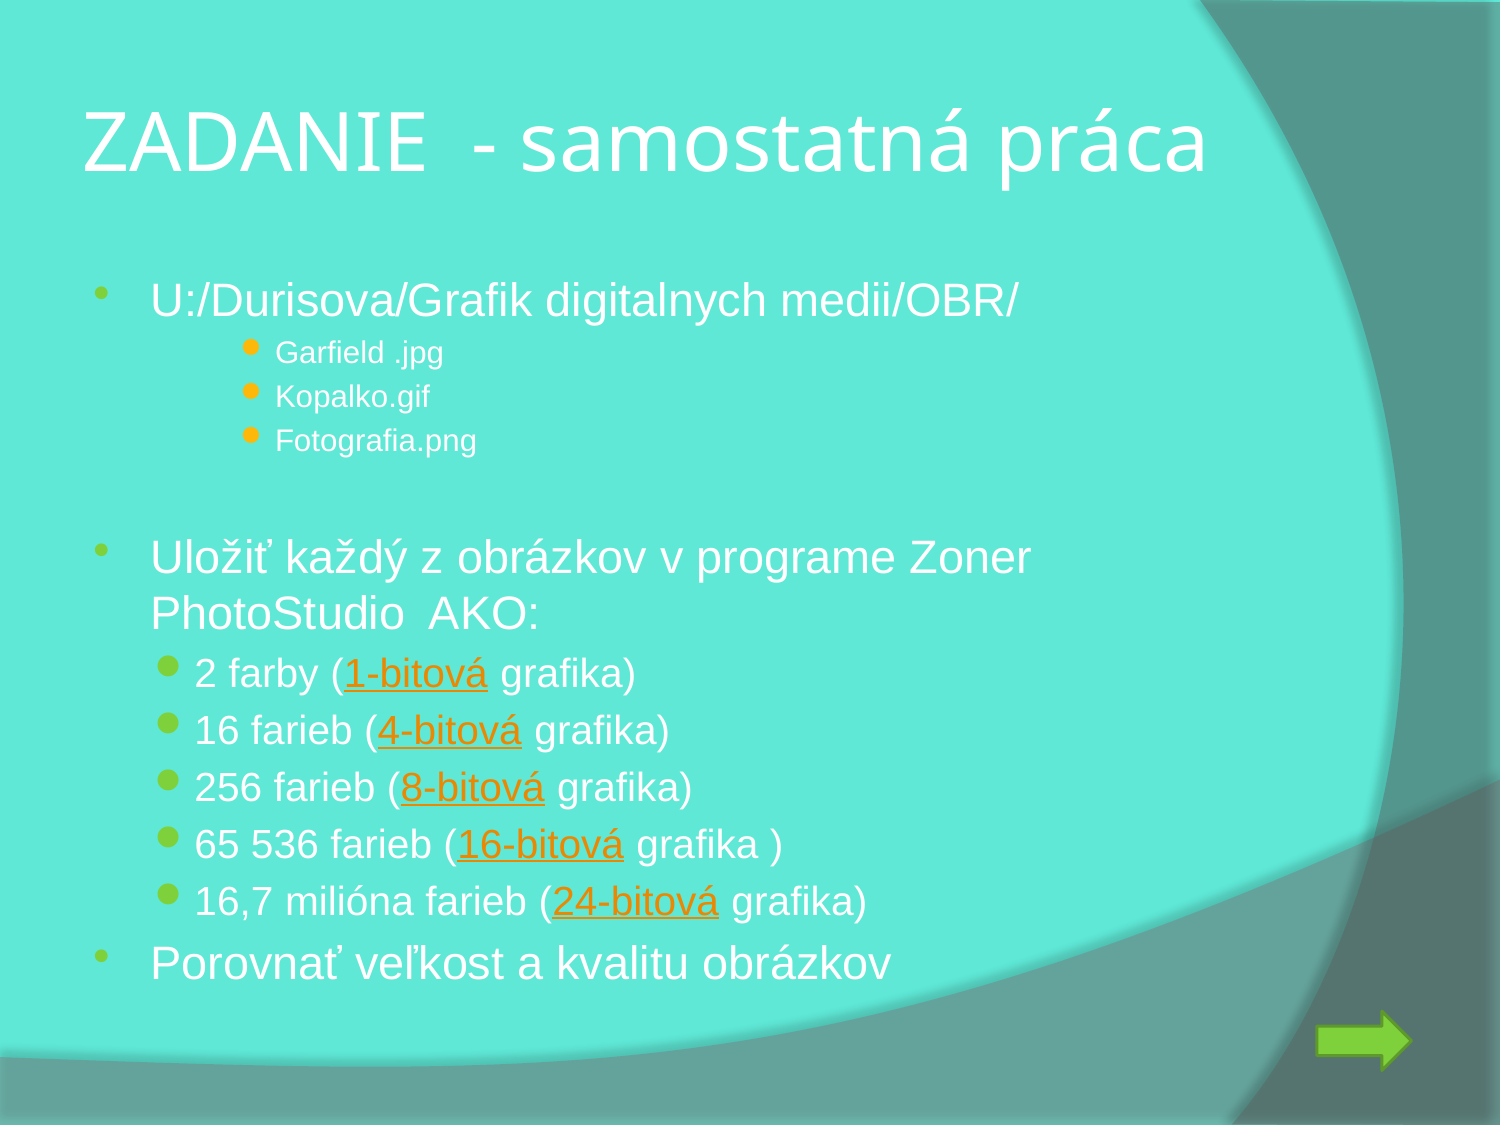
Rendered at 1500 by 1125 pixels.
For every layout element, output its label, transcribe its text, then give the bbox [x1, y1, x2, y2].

list U:/Durisova/Grafik digitalnych medii/OBR/ Garfield .jpg Kopalko.gif Fotografia.png Uložiť každý z obrázkov v programe Zoner PhotoStudio AKO: 2 farby (1-bitová grafika) 16 farieb (4-bitová grafika) 256 farieb (8-bitová grafika) 65 536 farieb (16-bitová grafika ) 16,7 milióna farieb (24-bitová grafika) Porovnať veľkost a kvalitu obrázkov [75, 262, 1300, 1005]
title ZADANIE - samostatná práca [75, 45, 1300, 233]
text_box [1315, 1009, 1413, 1072]
